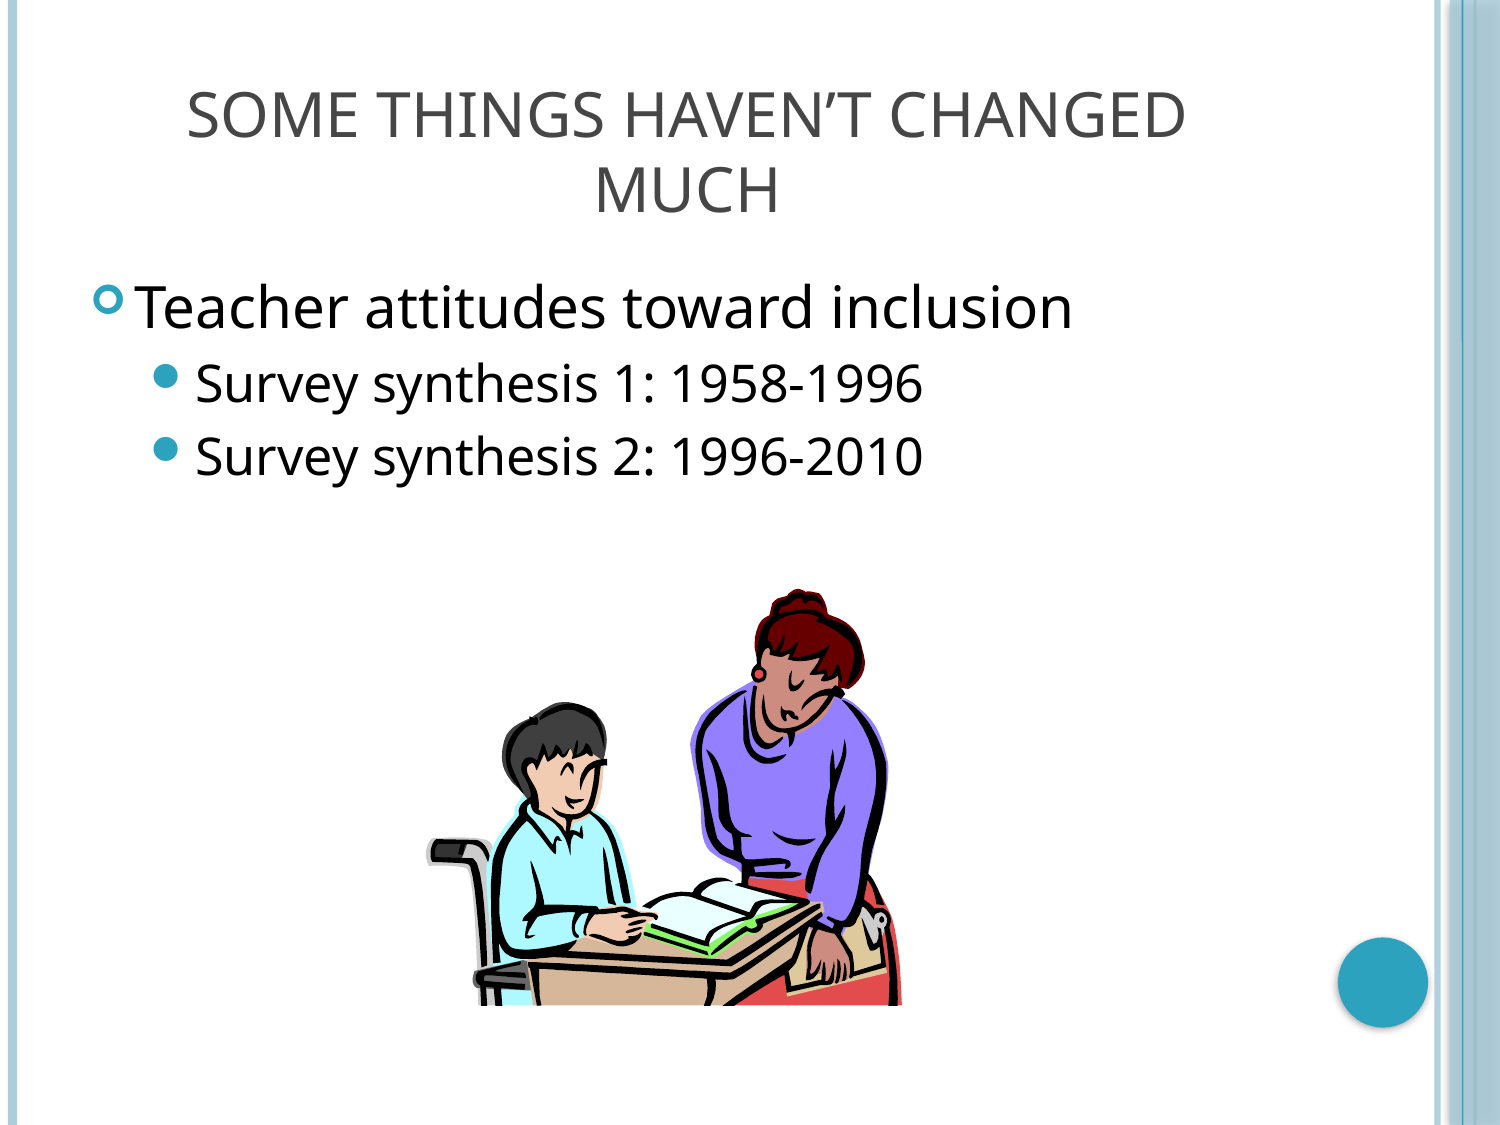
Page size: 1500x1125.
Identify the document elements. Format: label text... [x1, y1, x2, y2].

list Teacher attitudes toward inclusion Survey synthesis 1: 1958-1996 Survey synthesis 2: 1996-2010 [75, 262, 1300, 1062]
title Some things haven’t changed much [75, 45, 1300, 233]
picture [424, 586, 903, 1007]
